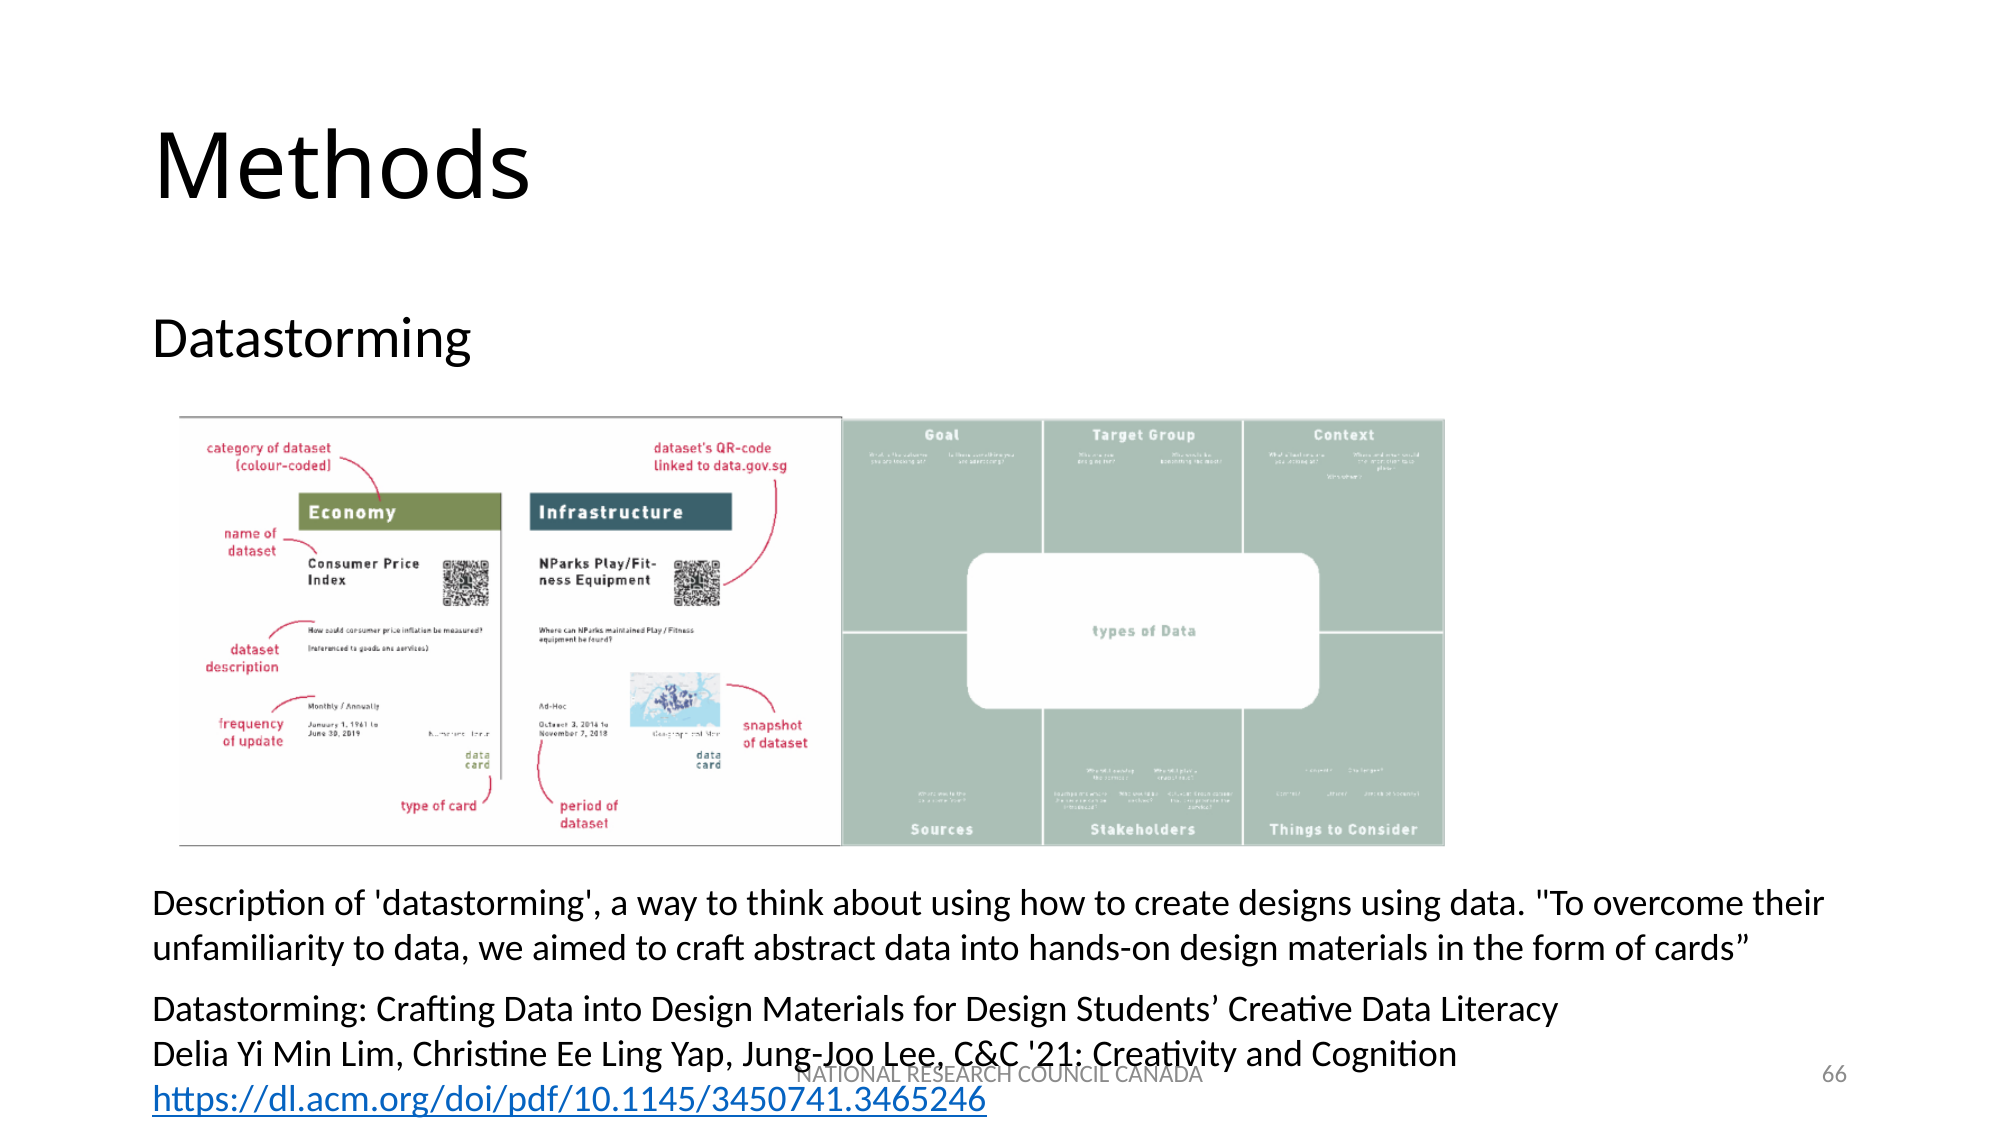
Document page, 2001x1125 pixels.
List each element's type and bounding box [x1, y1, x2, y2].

title [137, 59, 1863, 278]
text_box [137, 870, 1891, 1125]
slide_number [1412, 1042, 1863, 1103]
footer [662, 1042, 1338, 1103]
picture [159, 396, 1483, 871]
list [137, 299, 1863, 870]
